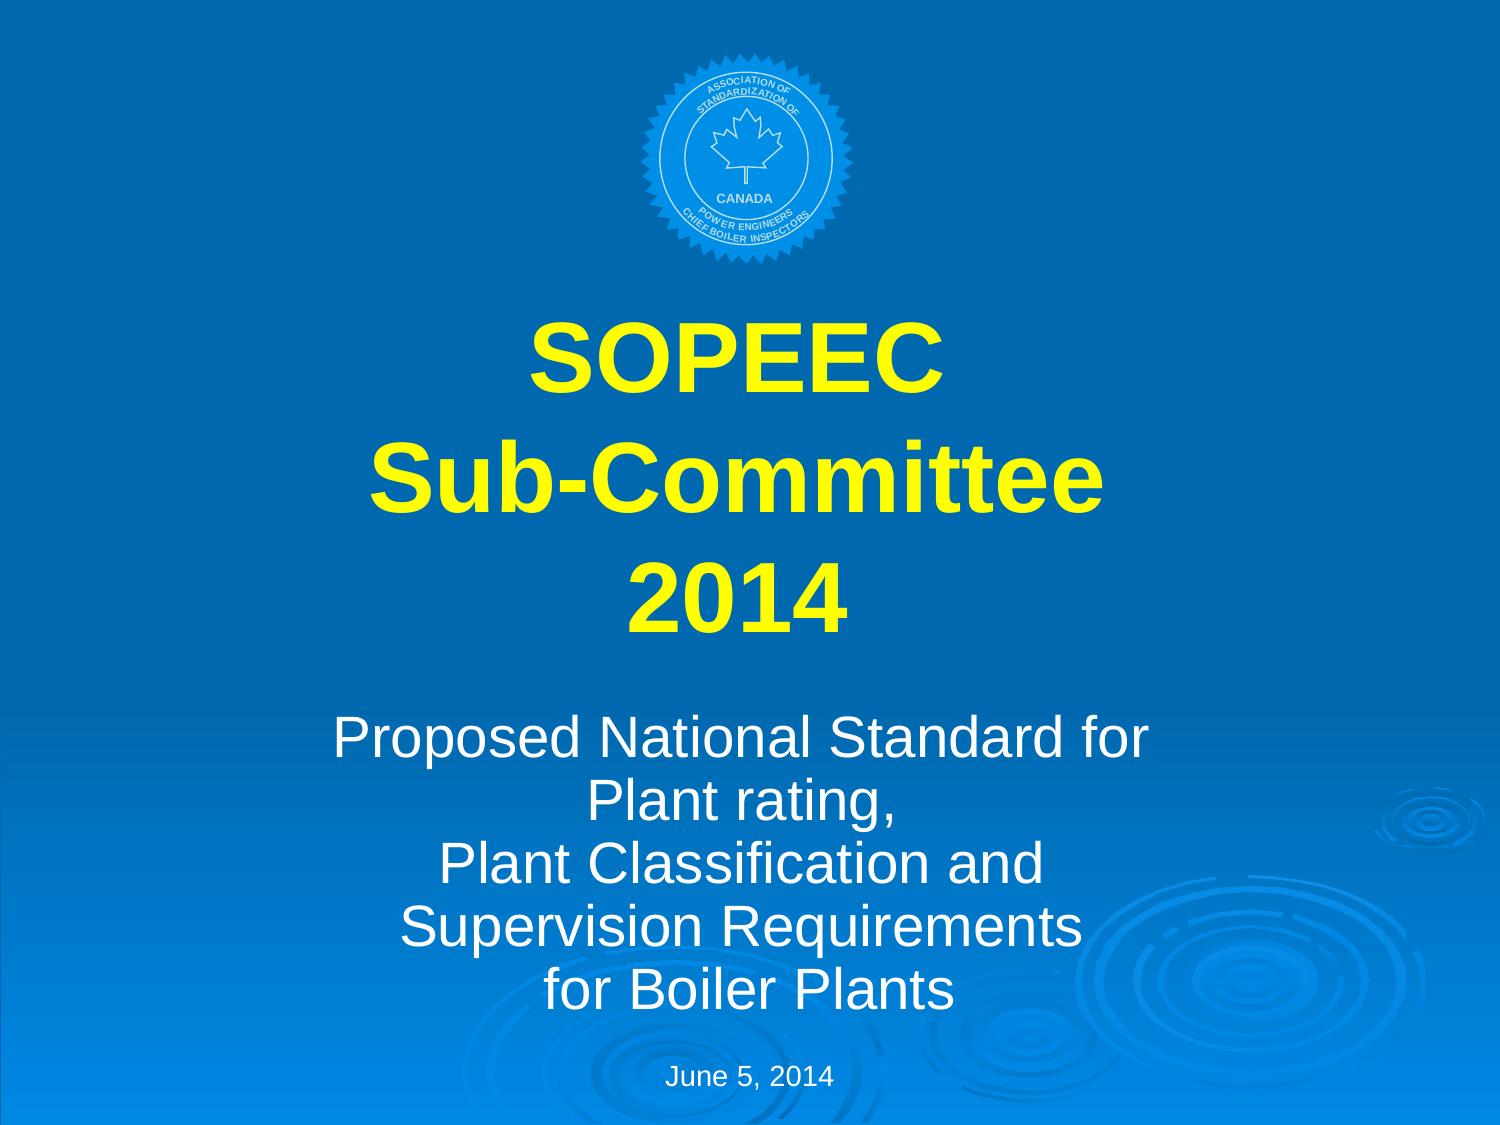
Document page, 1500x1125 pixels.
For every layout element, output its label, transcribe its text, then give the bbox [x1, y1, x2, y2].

subtitle Proposed National Standard for Plant rating, Plant Classification and Supervision Requirements for Boiler Plants [225, 699, 1275, 988]
title SOPEEC Sub-Committee 2014 [99, 375, 1375, 660]
footer June 5, 2014 [512, 1025, 988, 1100]
